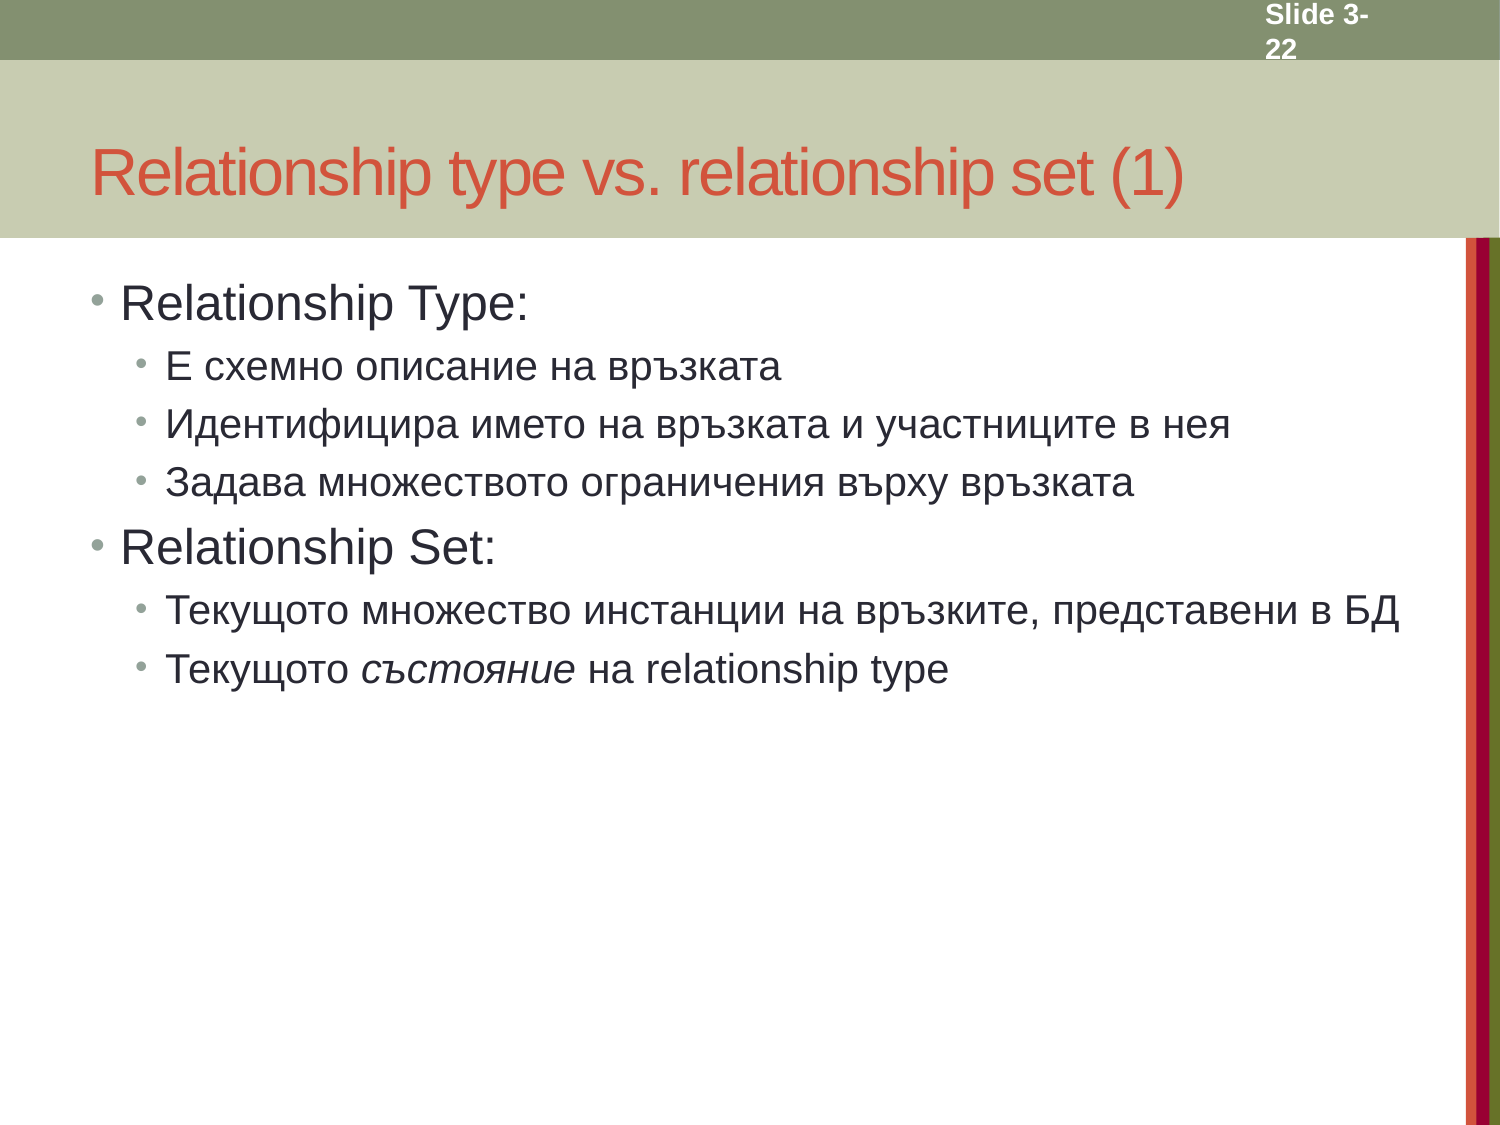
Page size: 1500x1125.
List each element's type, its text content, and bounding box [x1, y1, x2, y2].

list Relationship Type: Е схемно описание на връзката Идентифицира името на връзката и участниците в нея Задава множеството ограничения върху връзката Relationship Set: Текущото множество инстанции на връзките, представени в БД Текущото състояние на relationship type [75, 262, 1425, 1063]
title Relationship type vs. relationship set (1) [75, 87, 1425, 250]
slide_number Slide 3- 22 [1250, 3, 1425, 57]
